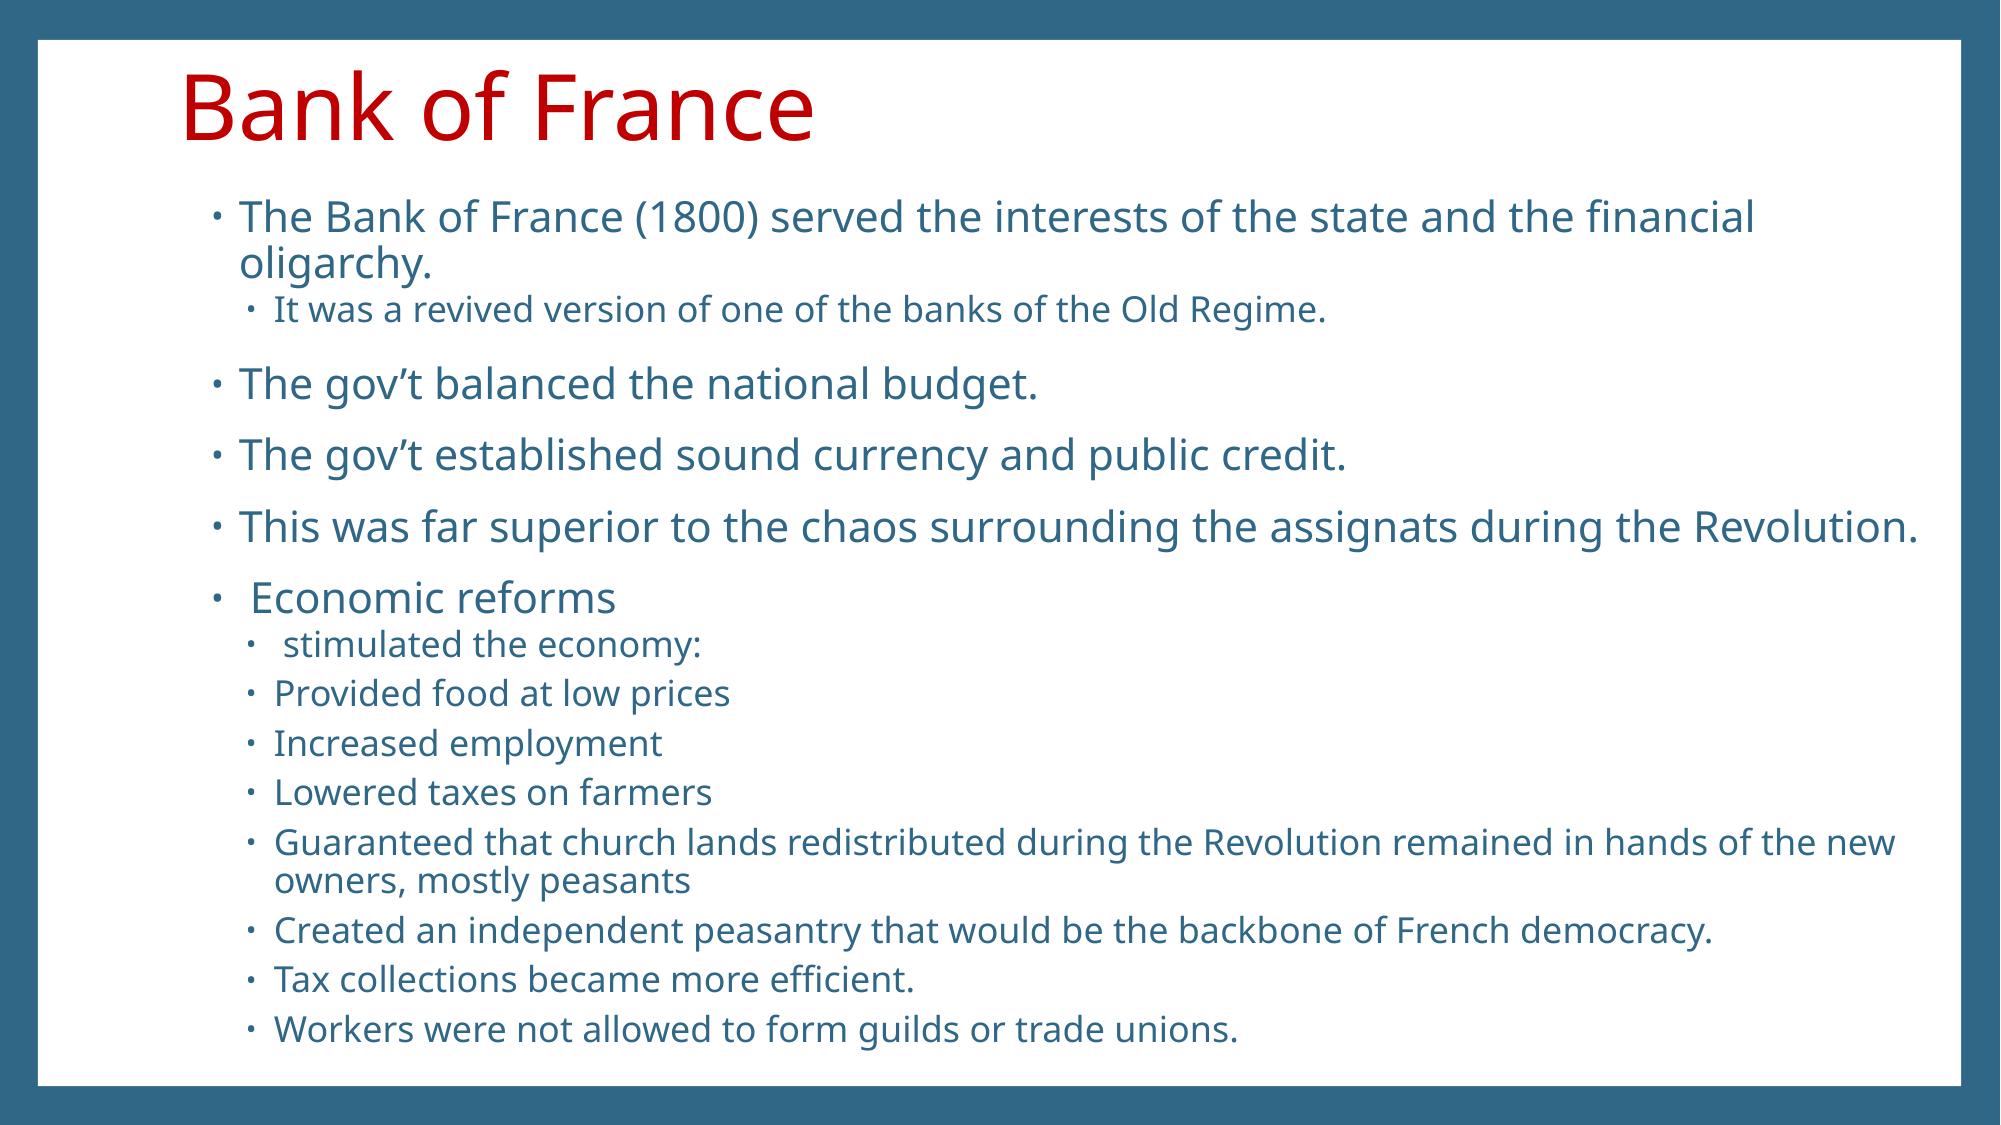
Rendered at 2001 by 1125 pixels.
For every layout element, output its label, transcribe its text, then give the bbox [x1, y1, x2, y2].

list The Bank of France (1800) served the interests of the state and the financial oligarchy. It was a revived version of one of the banks of the Old Regime. The gov’t balanced the national budget. The gov’t established sound currency and public credit. This was far superior to the chaos surrounding the assignats during the Revolution. Economic reforms stimulated the economy: Provided food at low prices Increased employment Lowered taxes on farmers Guaranteed that church lands redistributed during the Revolution remained in hands of the new owners, mostly peasants Created an independent peasantry that would be the backbone of French democracy. Tax collections became more efficient. Workers were not allowed to form guilds or trade unions. [189, 187, 1946, 1074]
title Bank of France [164, 0, 1784, 223]
